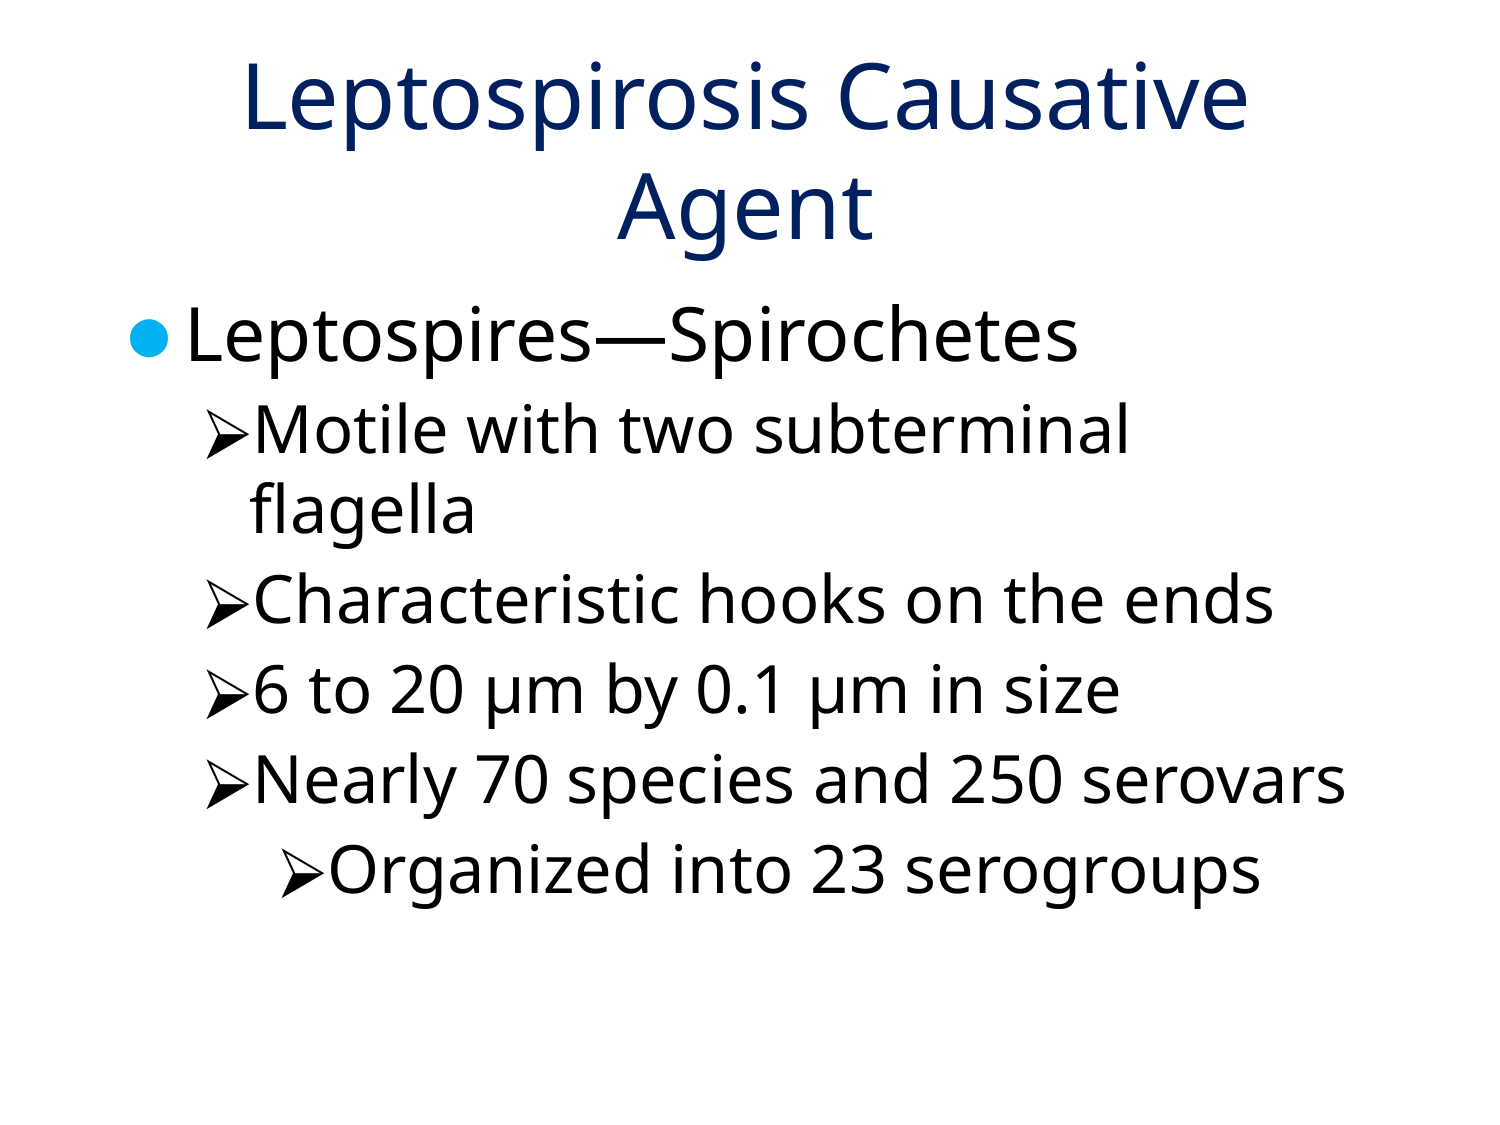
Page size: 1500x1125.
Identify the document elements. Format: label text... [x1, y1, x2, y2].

title Leptospirosis Causative Agent [108, 48, 1384, 249]
list Leptospires—Spirochetes Motile with two subterminal flagella Characteristic hooks on the ends 6 to 20 μm by 0.1 μm in size Nearly 70 species and 250 serovars Organized into 23 serogroups [113, 279, 1388, 1011]
